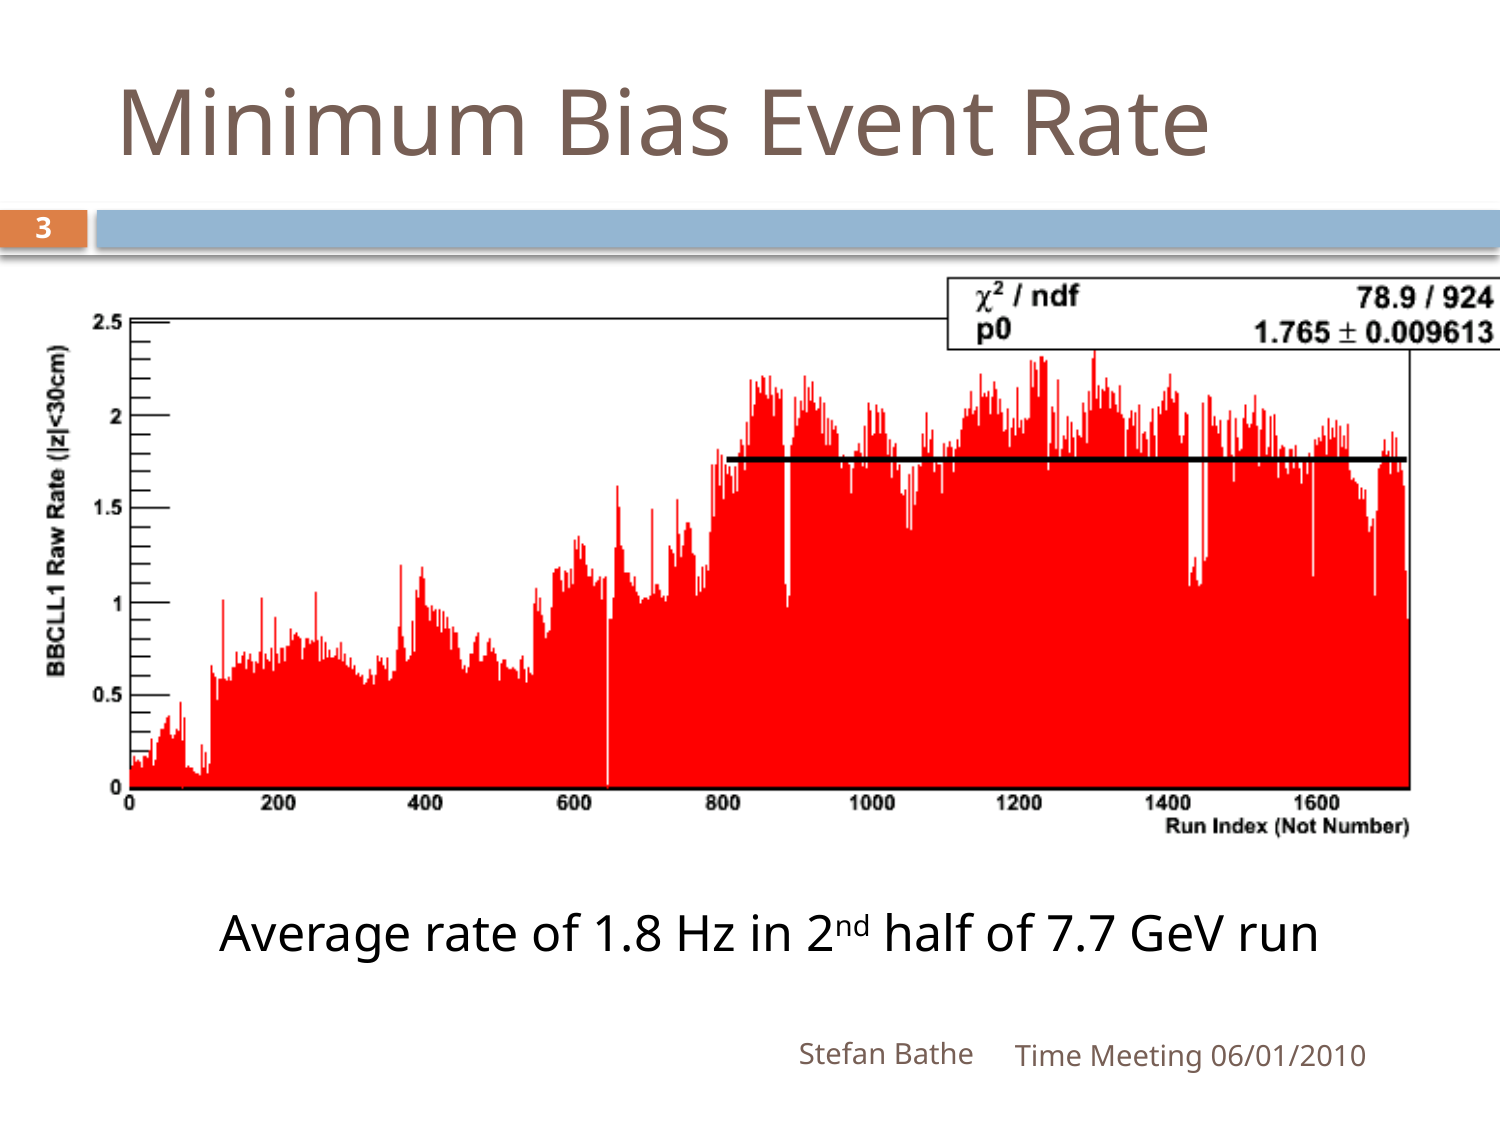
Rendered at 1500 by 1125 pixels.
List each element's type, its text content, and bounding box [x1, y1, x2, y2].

footer Stefan Bathe [99, 1024, 990, 1085]
title Minimum Bias Event Rate [100, 37, 1438, 200]
text_box Average rate of 1.8 Hz in 2nd half of 7.7 GeV run [111, 893, 1429, 969]
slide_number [999, 1025, 1438, 1085]
picture [29, 267, 1500, 944]
slide_number 3 [0, 208, 88, 249]
